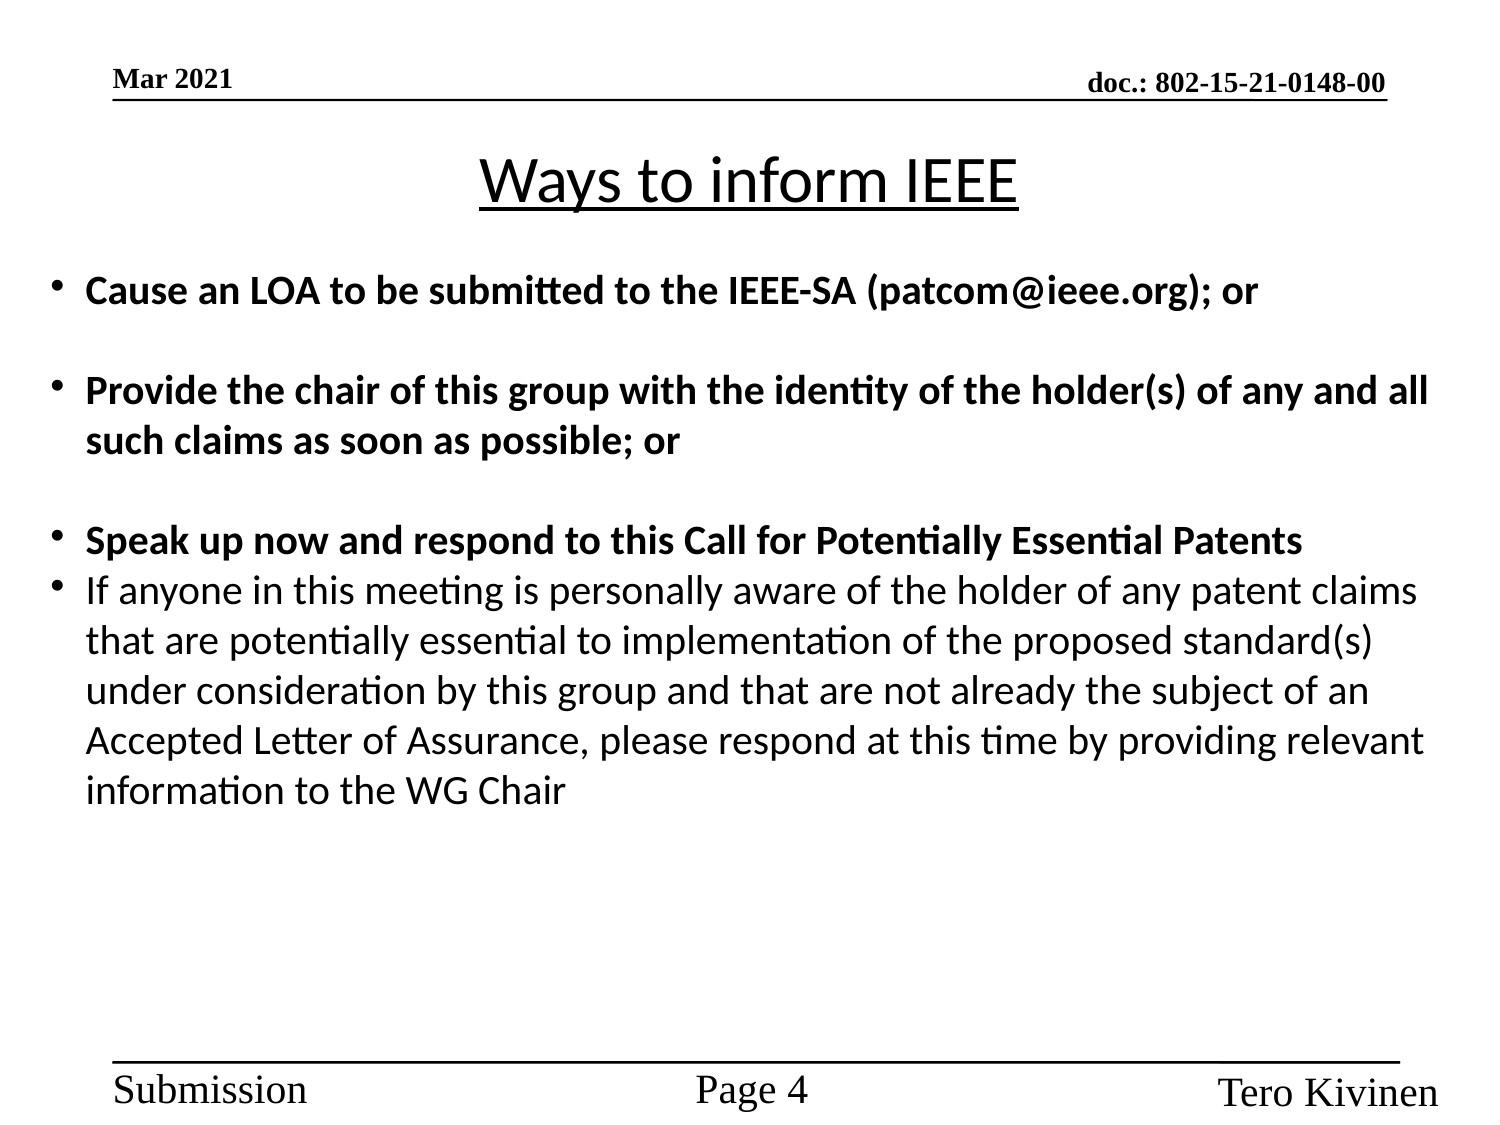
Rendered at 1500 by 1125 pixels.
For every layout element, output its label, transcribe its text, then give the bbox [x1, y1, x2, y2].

text_box Cause an LOA to be submitted to the IEEE-SA (patcom@ieee.org); or Provide the chair of this group with the identity of the holder(s) of any and all such claims as soon as possible; or Speak up now and respond to this Call for Potentially Essential Patents If anyone in this meeting is personally aware of the holder of any patent claims that are potentially essential to implementation of the proposed standard(s) under consideration by this group and that are not already the subject of an Accepted Letter of Assurance, please respond at this time by providing relevant information to the WG Chair [0, 255, 1475, 810]
text_box Ways to inform IEEE [112, 108, 1387, 244]
